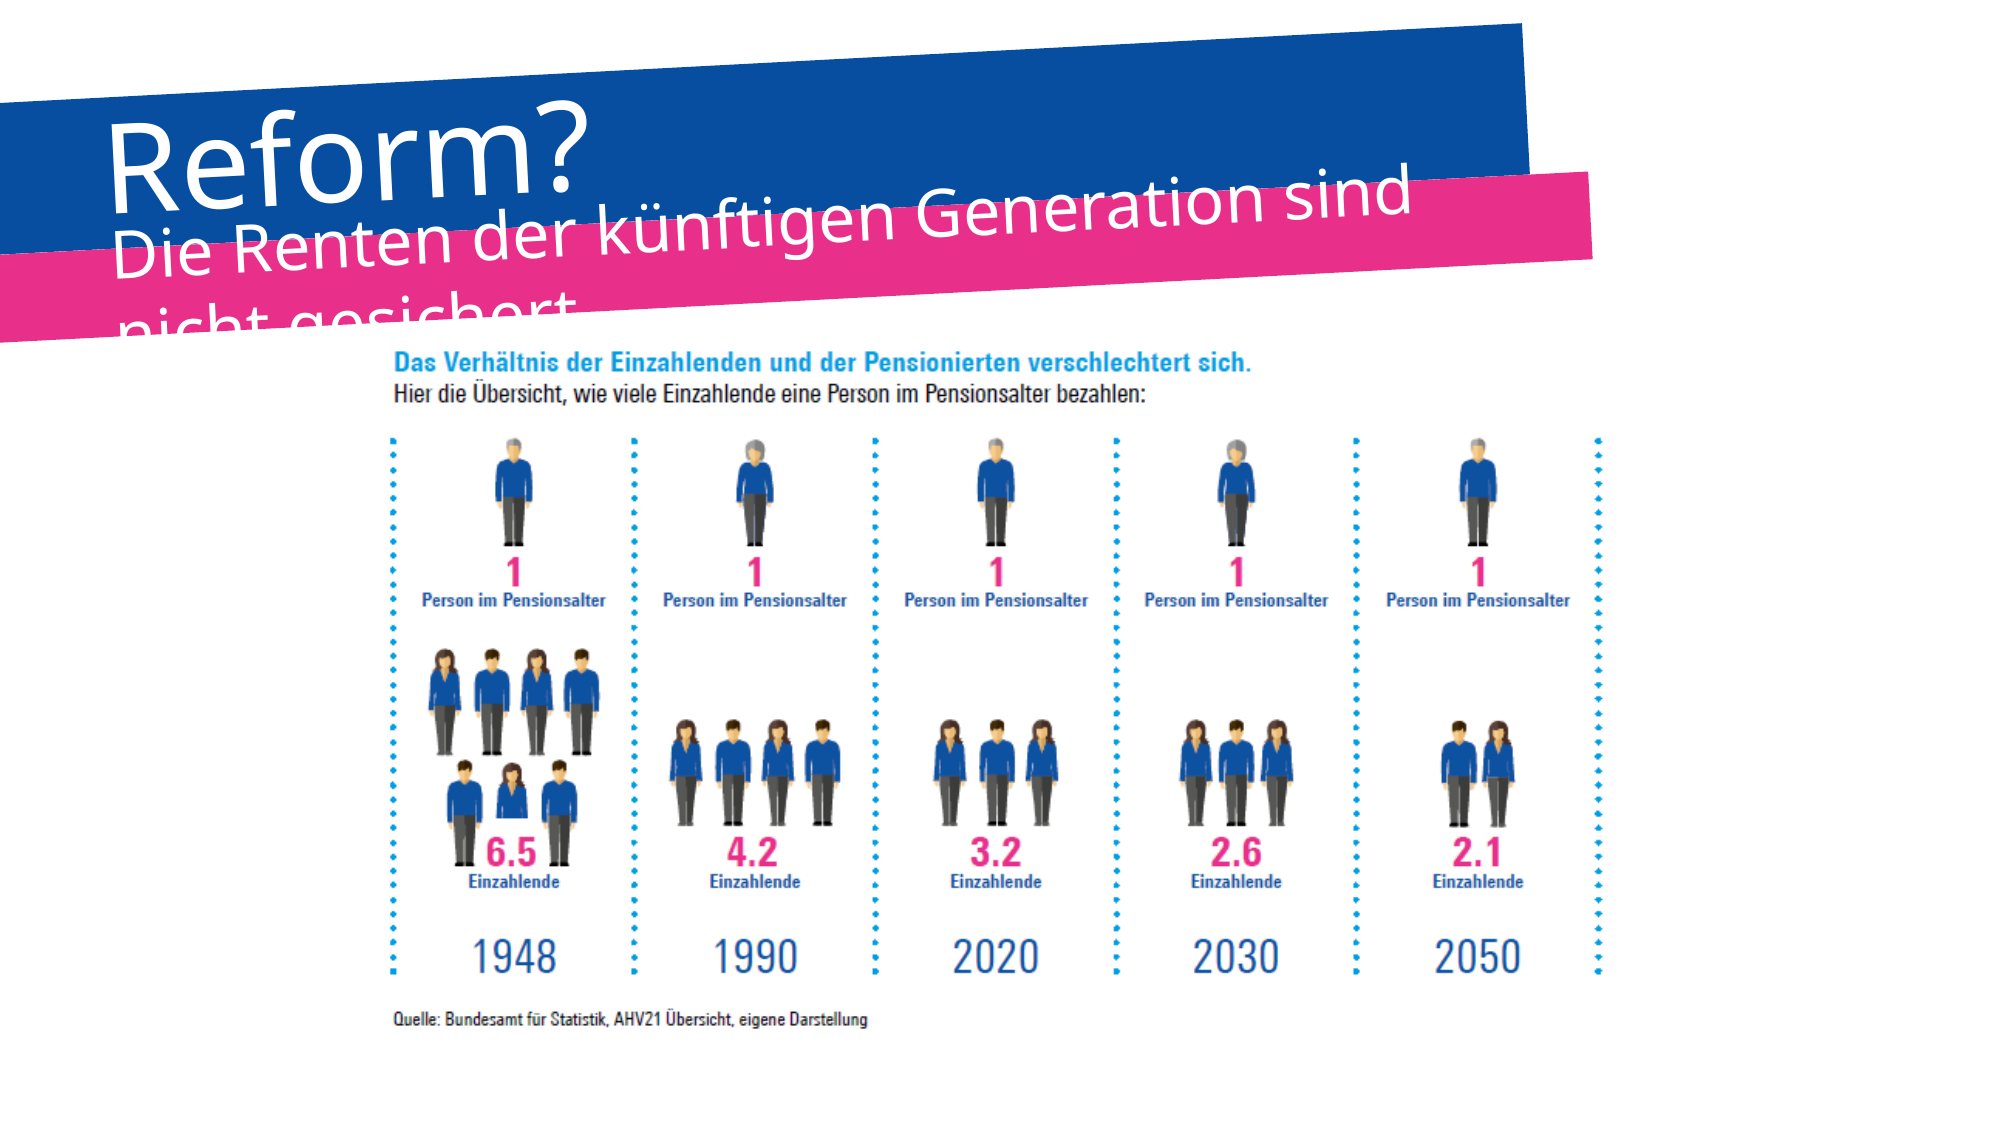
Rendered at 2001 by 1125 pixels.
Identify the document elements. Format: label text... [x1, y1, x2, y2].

subtitle Die Renten der künftigen Generation sind nicht gesichert [0, 171, 1593, 343]
picture [389, 330, 1611, 1049]
title Warum eine erneute Reform? [0, 23, 1530, 254]
